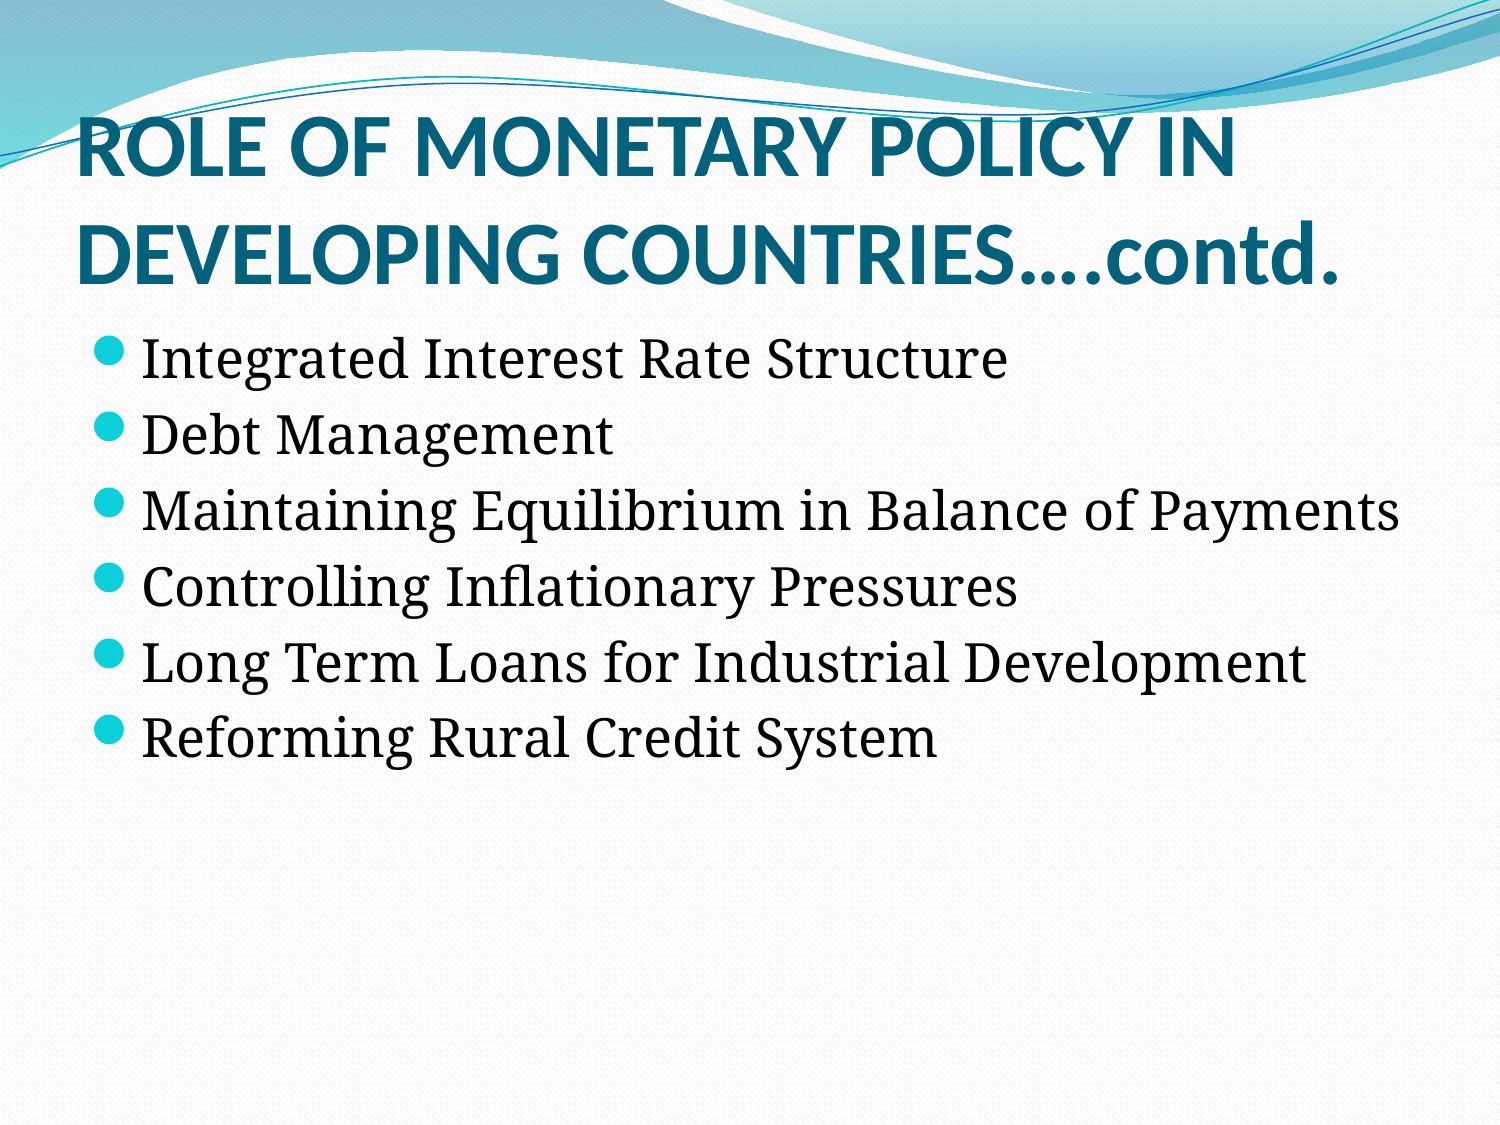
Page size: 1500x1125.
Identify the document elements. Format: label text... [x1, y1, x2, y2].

list Integrated Interest Rate Structure Debt Management Maintaining Equilibrium in Balance of Payments Controlling Inflationary Pressures Long Term Loans for Industrial Development Reforming Rural Credit System [75, 317, 1425, 1038]
title ROLE OF MONETARY POLICY IN DEVELOPING COUNTRIES….contd. [75, 75, 1425, 303]
